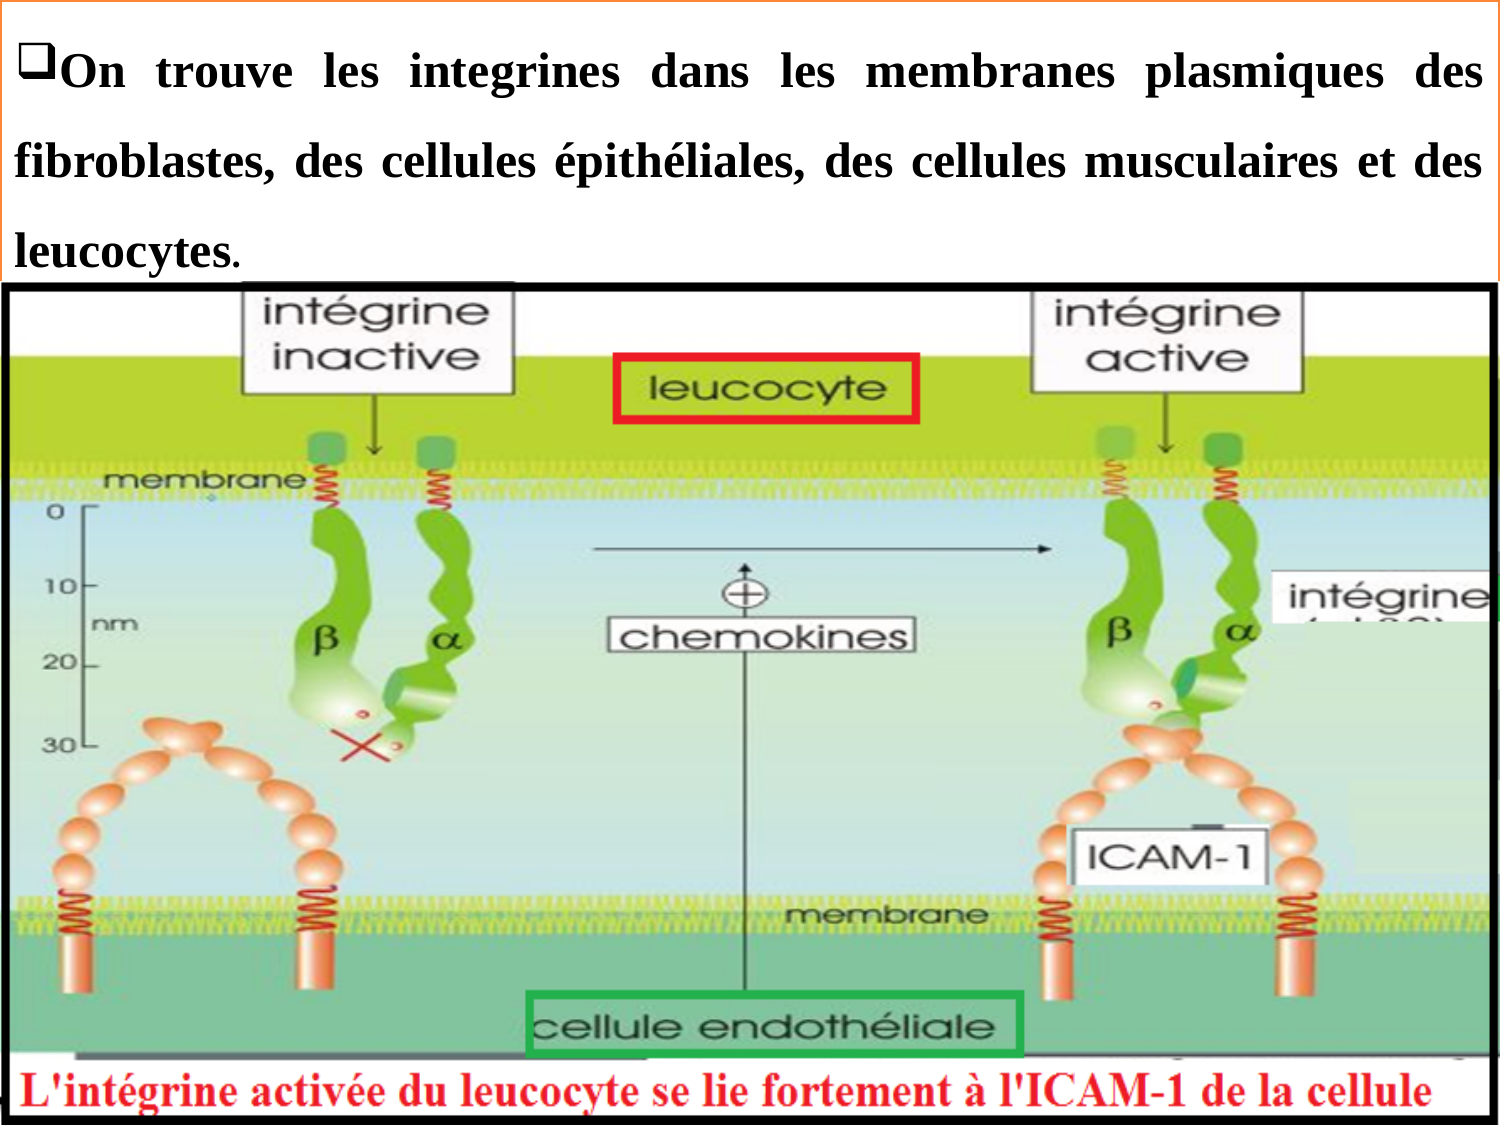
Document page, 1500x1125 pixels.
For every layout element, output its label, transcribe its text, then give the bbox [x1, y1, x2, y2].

text_box On trouve les integrines dans les membranes plasmiques des fibroblastes, des cellules épithéliales, des cellules musculaires et des leucocytes. [0, 0, 1500, 279]
picture [0, 280, 1500, 1125]
